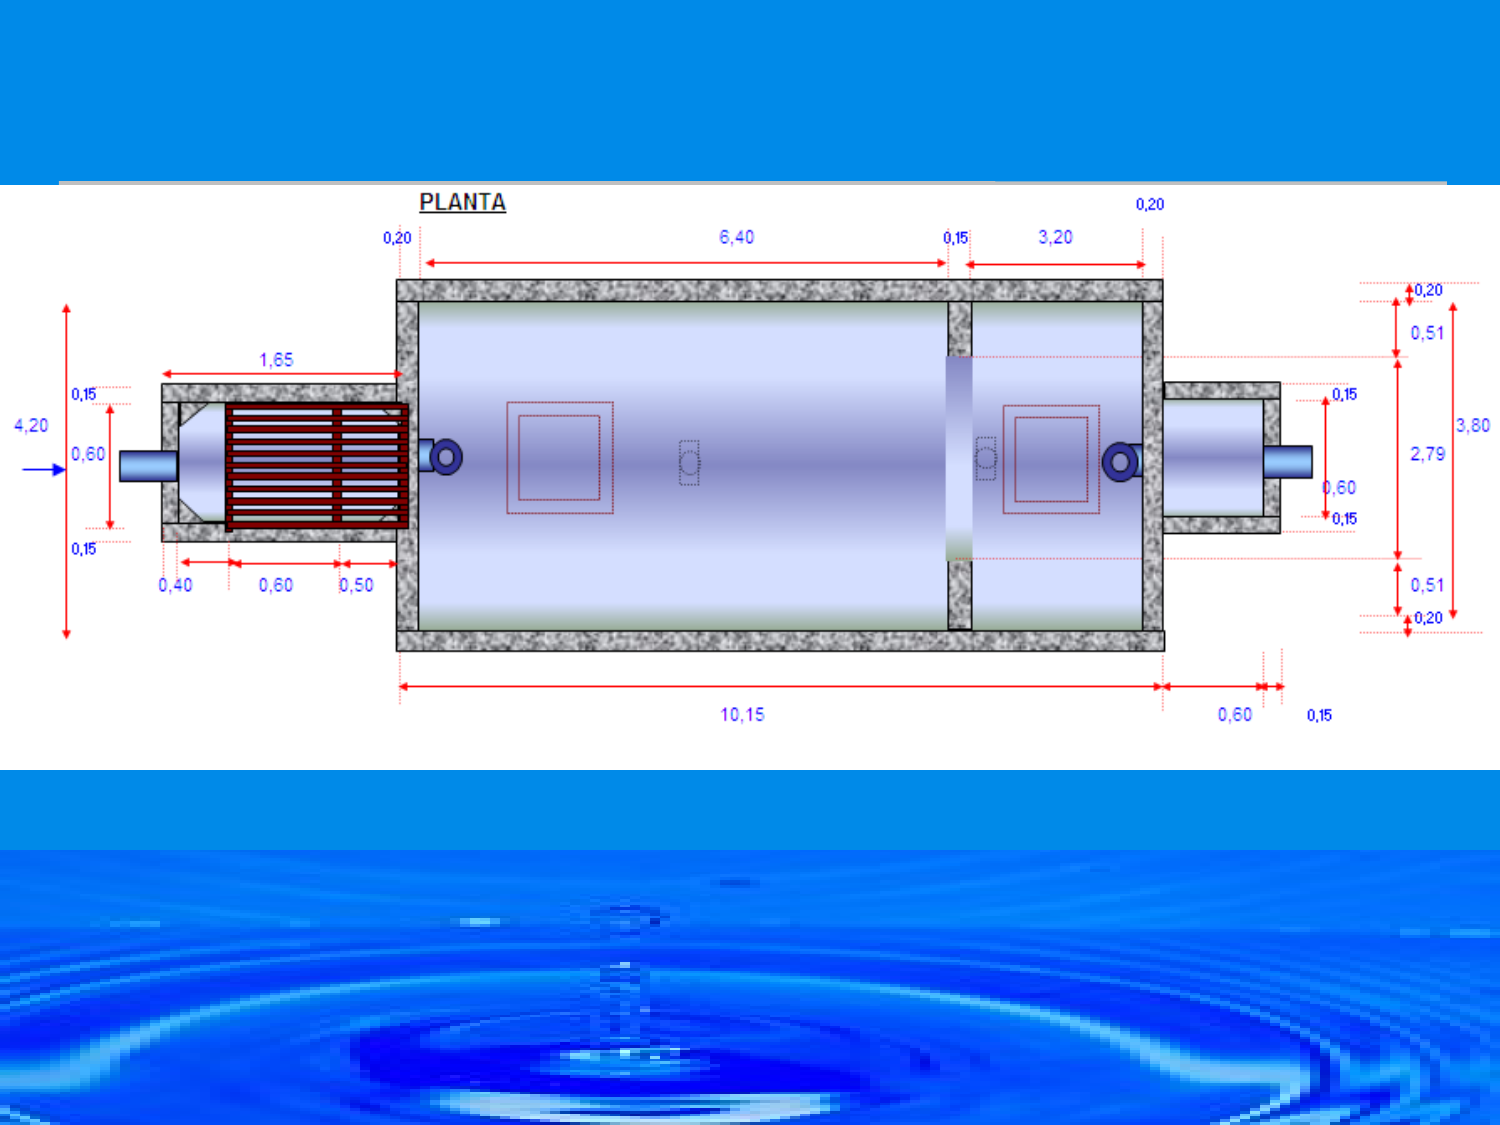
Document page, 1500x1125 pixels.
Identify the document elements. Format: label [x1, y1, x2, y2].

picture [0, 185, 1500, 770]
picture [0, 850, 1500, 1125]
